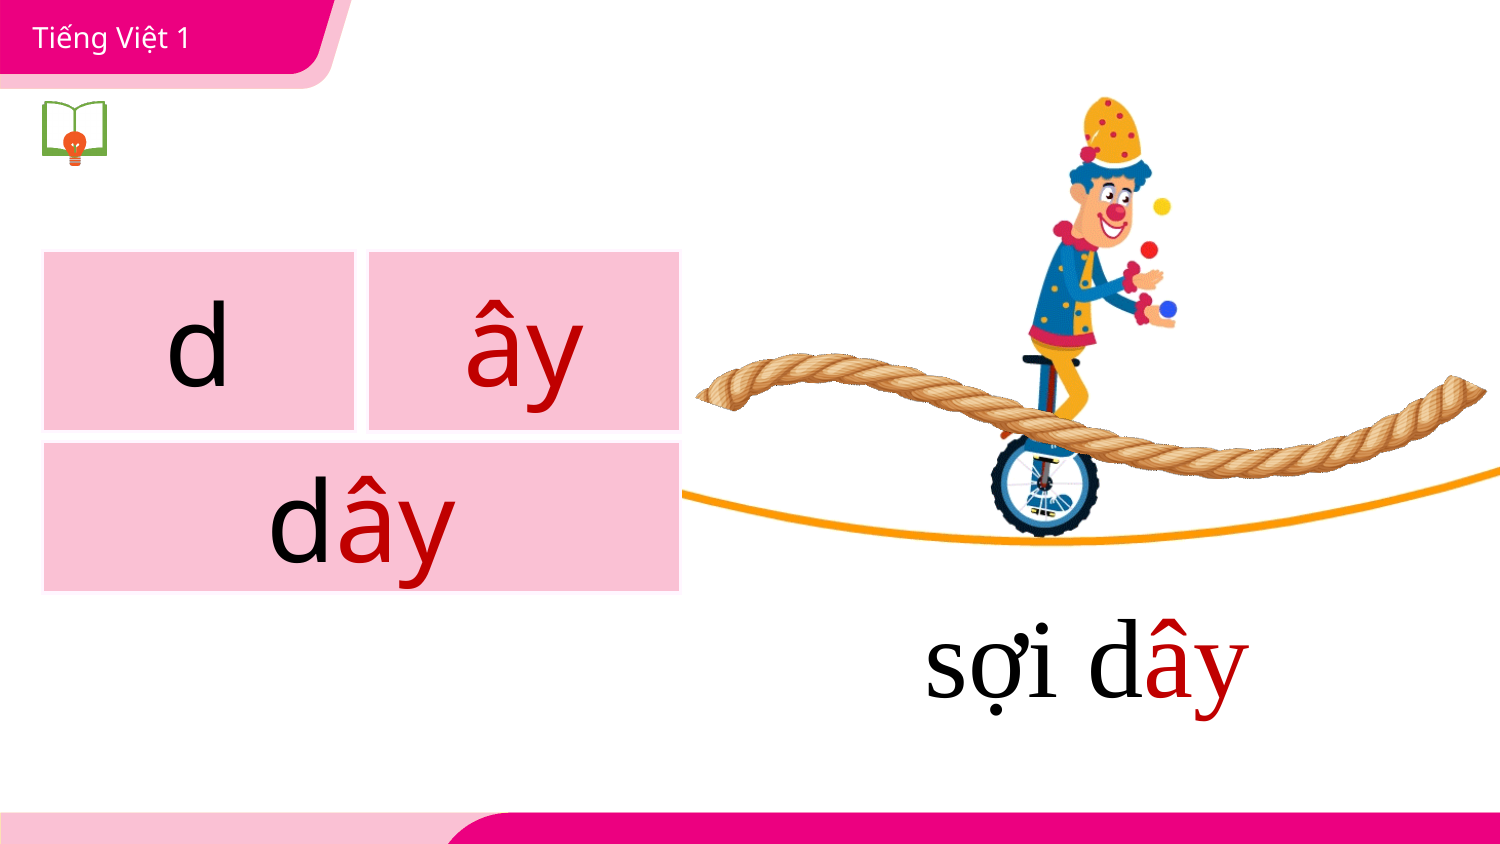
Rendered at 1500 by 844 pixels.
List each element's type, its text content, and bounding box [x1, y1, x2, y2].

picture [0, 0, 1500, 844]
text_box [42, 250, 681, 594]
text_box Tiếng Việt 1 [17, 12, 228, 63]
text_box sợi dây [909, 580, 1265, 728]
